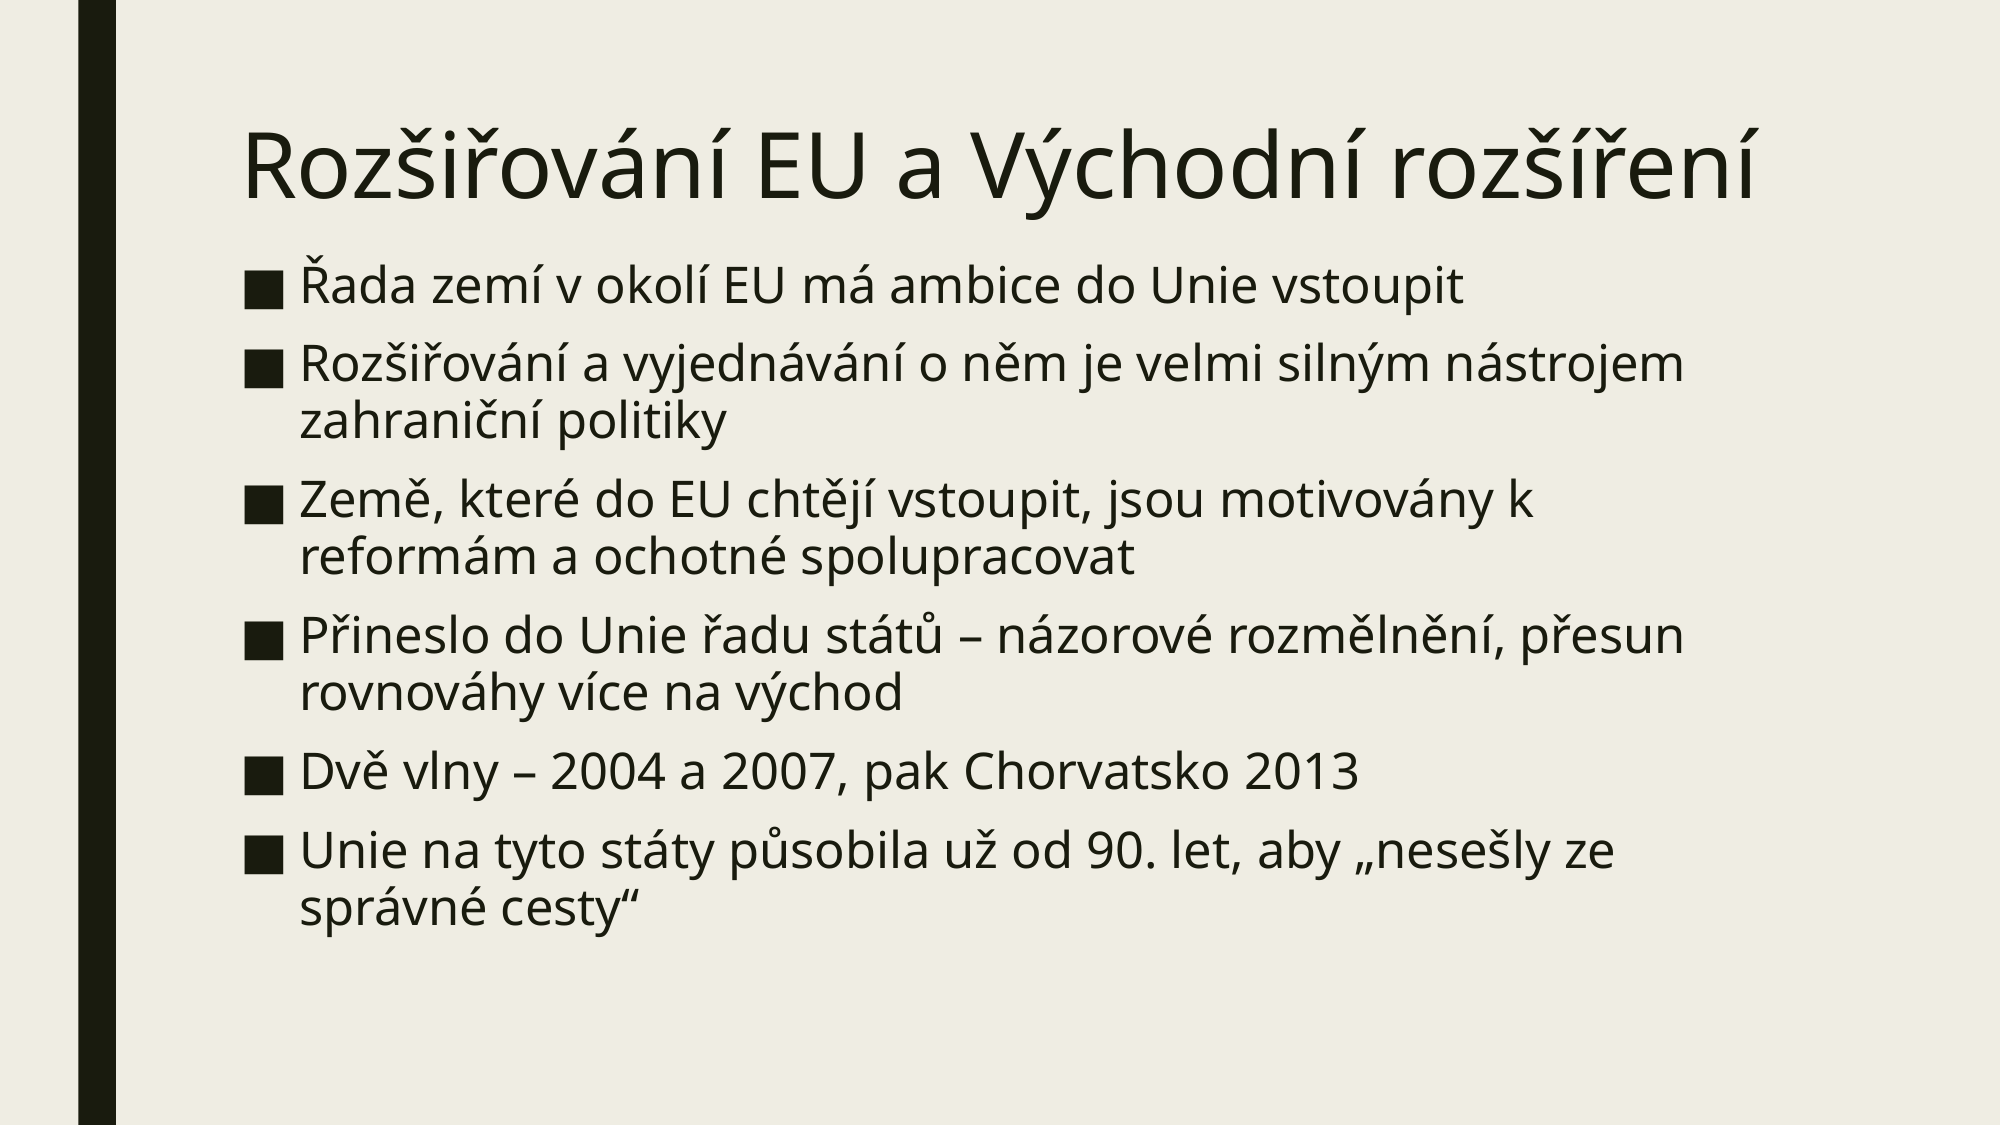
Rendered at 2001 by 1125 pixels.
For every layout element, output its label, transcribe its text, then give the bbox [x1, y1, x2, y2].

list Řada zemí v okolí EU má ambice do Unie vstoupit Rozšiřování a vyjednávání o něm je velmi silným nástrojem zahraniční politiky Země, které do EU chtějí vstoupit, jsou motivovány k reformám a ochotné spolupracovat Přineslo do Unie řadu států – názorové rozmělnění, přesun rovnováhy více na východ Dvě vlny – 2004 a 2007, pak Chorvatsko 2013 Unie na tyto státy působila už od 90. let, aby „nesešly ze správné cesty“ [225, 249, 1800, 945]
title Rozšiřování EU a Východní rozšíření [225, 112, 1800, 249]
